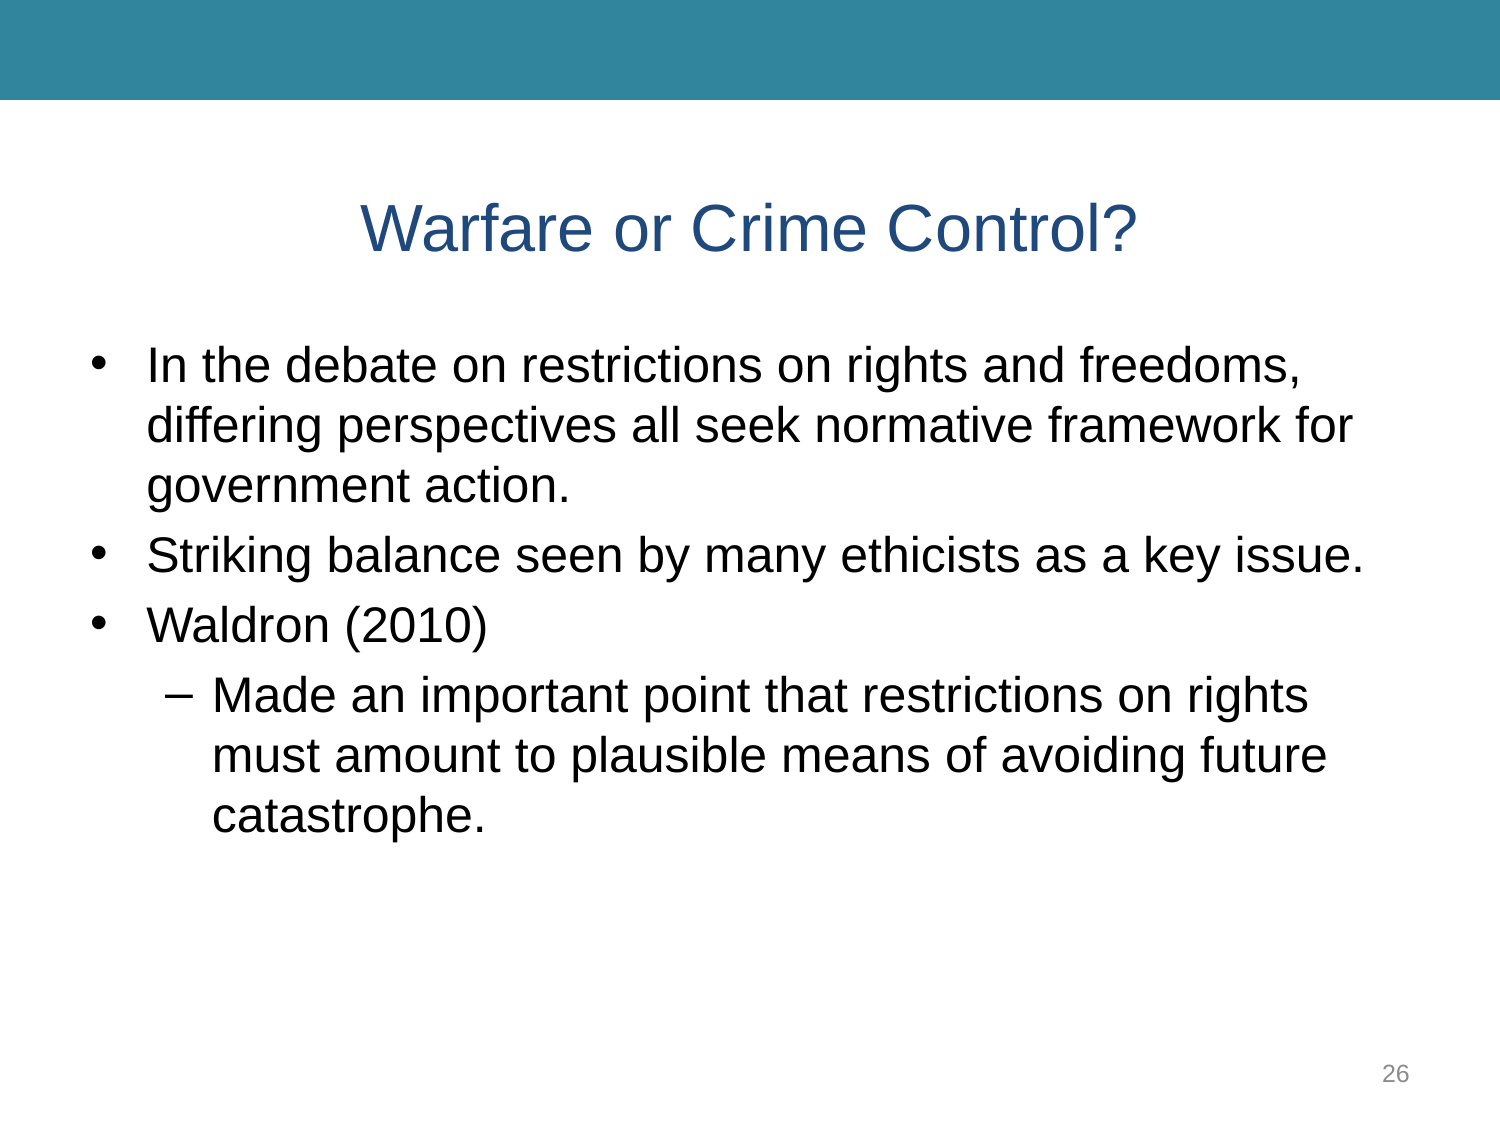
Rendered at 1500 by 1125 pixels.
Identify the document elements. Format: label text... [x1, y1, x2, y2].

list In the debate on restrictions on rights and freedoms, differing perspectives all seek normative framework for government action. Striking balance seen by many ethicists as a key issue. Waldron (2010) Made an important point that restrictions on rights must amount to plausible means of avoiding future catastrophe. [75, 324, 1438, 1043]
slide_number 26 [1350, 1042, 1425, 1103]
title Warfare or Crime Control? [75, 125, 1425, 324]
